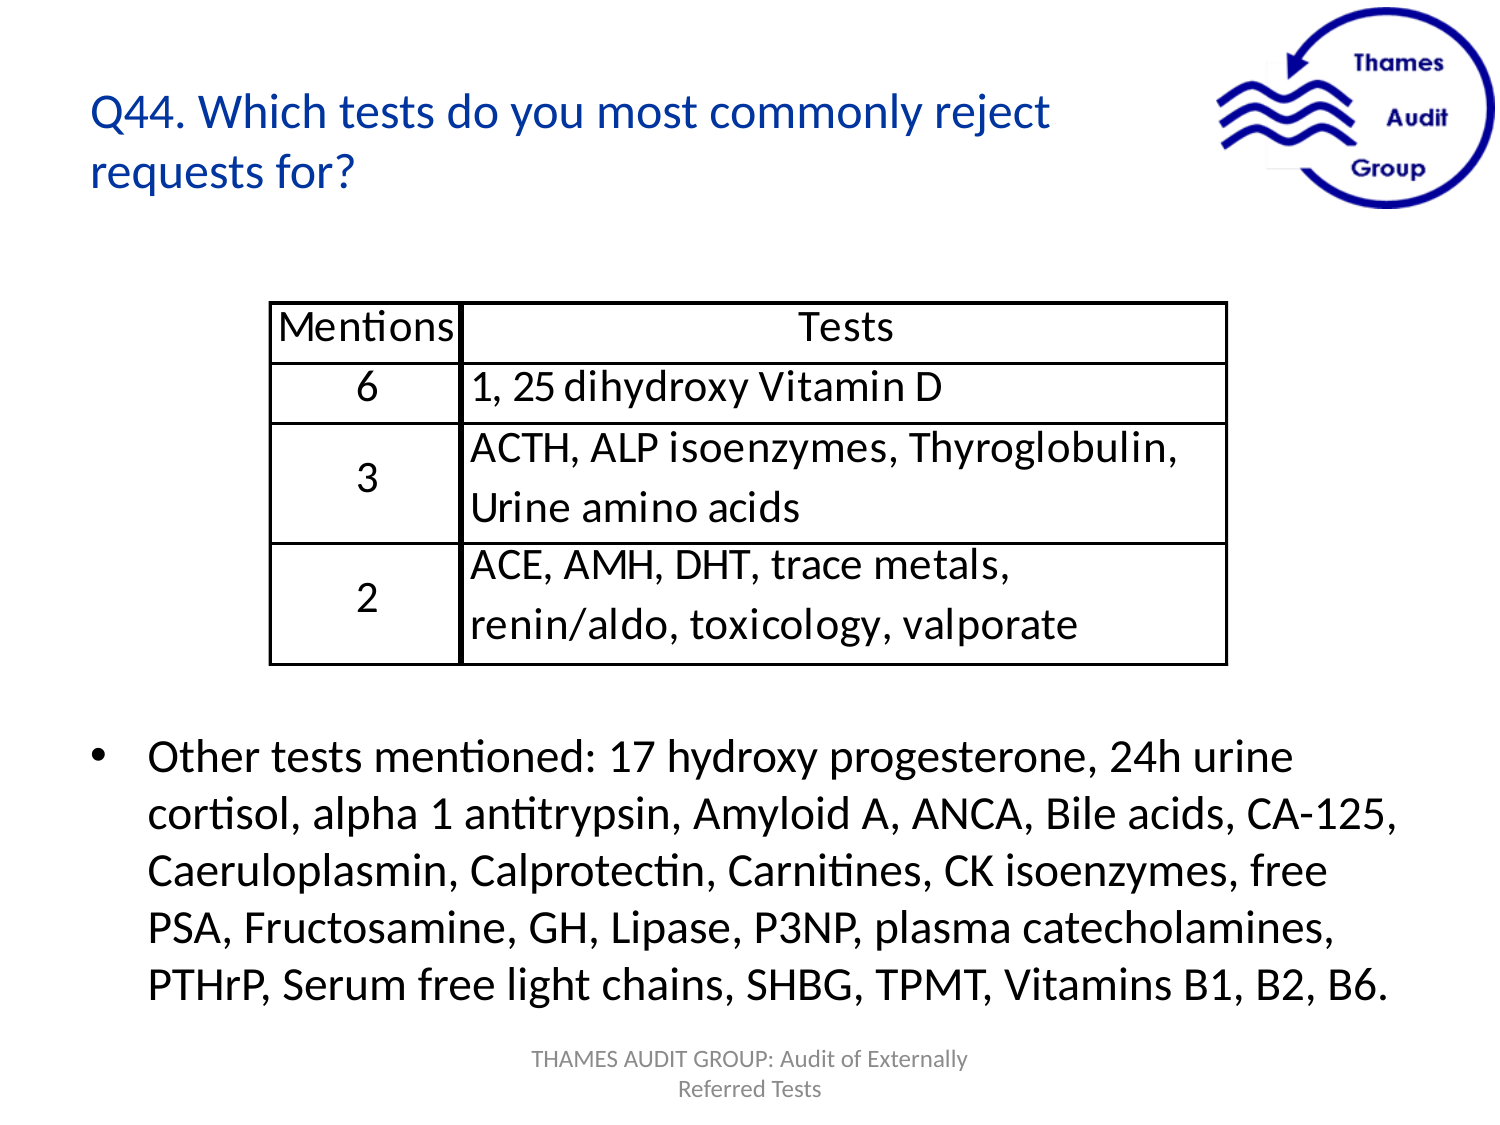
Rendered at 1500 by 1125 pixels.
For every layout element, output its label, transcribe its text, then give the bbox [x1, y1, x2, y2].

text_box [268, 301, 1232, 669]
title Q44. Which tests do you most commonly reject requests for? [75, 45, 1199, 233]
footer THAMES AUDIT GROUP: Audit of Externally Referred Tests [512, 1042, 988, 1103]
picture [1216, 7, 1495, 210]
list Other tests mentioned: 17 hydroxy progesterone, 24h urine cortisol, alpha 1 antitrypsin, Amyloid A, ANCA, Bile acids, CA-125, Caeruloplasmin, Calprotectin, Carnitines, CK isoenzymes, free PSA, Fructosamine, GH, Lipase, P3NP, plasma catecholamines, PTHrP, Serum free light chains, SHBG, TPMT, Vitamins B1, B2, B6. [75, 717, 1425, 1024]
